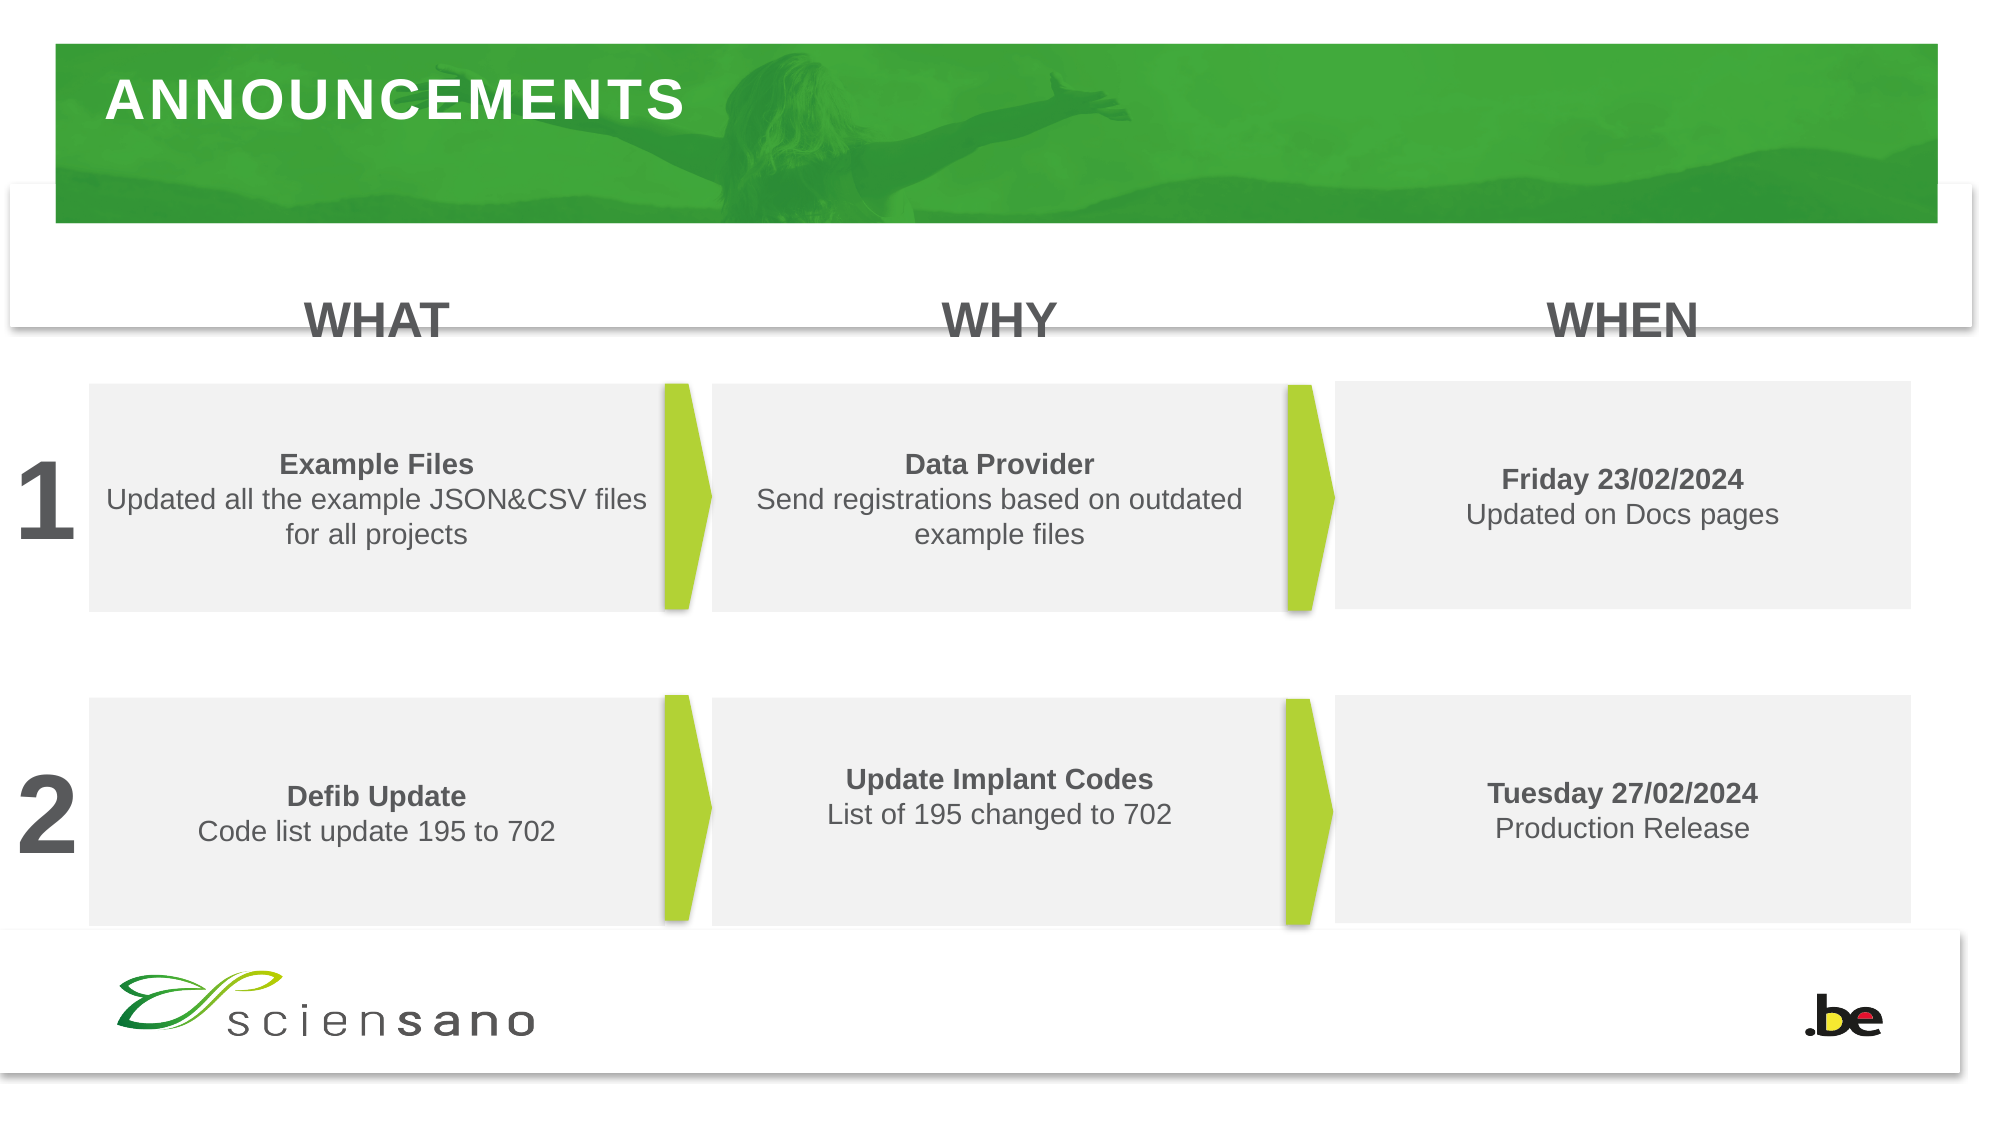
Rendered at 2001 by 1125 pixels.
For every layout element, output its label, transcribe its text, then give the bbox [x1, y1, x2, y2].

text_box [664, 382, 713, 611]
text_box Data Provider Send registrations based on outdated example files [710, 382, 1290, 614]
picture [0, 0, 2000, 1125]
text_box Example Files Updated all the example JSON&CSV files for all projects [87, 382, 664, 614]
text_box Friday 23/02/2024 Updated on Docs pages [1333, 379, 1913, 611]
text_box Tuesday 27/02/2024 Production Release [1333, 693, 1913, 925]
text_box WHAT [171, 280, 583, 355]
text_box 1 [0, 419, 90, 570]
text_box Defib Update Code list update 195 to 702 [87, 696, 662, 928]
text_box WHY [794, 280, 1206, 355]
text_box [1287, 384, 1336, 612]
title ANNOUNCEMENTS [89, 50, 1938, 213]
text_box WHEN [1417, 280, 1829, 355]
text_box [1285, 698, 1335, 926]
text_box Update Implant Codes List of 195 changed to 702 [710, 696, 1290, 928]
text_box 2 [1, 733, 91, 884]
text_box [664, 694, 713, 922]
